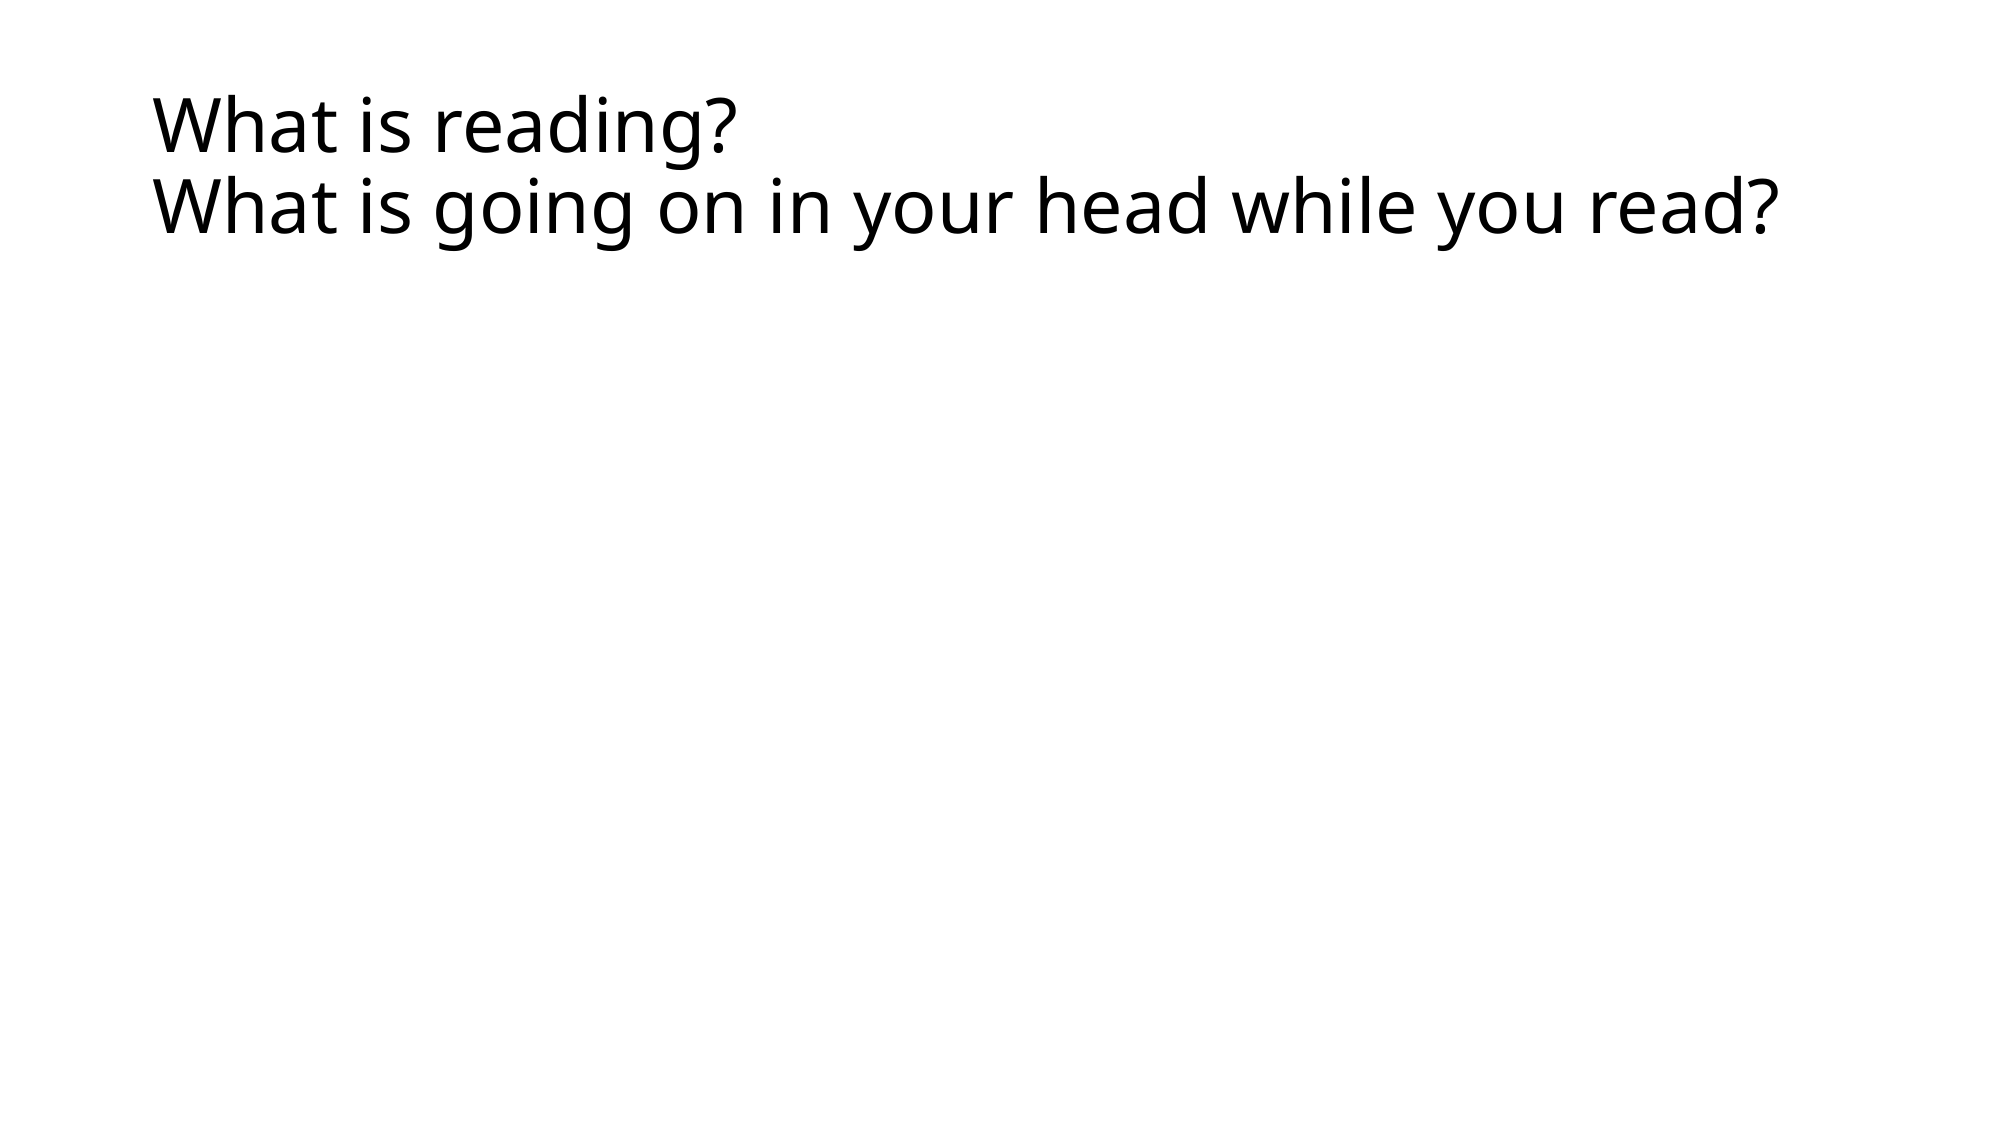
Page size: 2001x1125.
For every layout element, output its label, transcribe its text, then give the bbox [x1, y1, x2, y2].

title What is reading? What is going on in your head while you read? [137, 59, 1863, 278]
